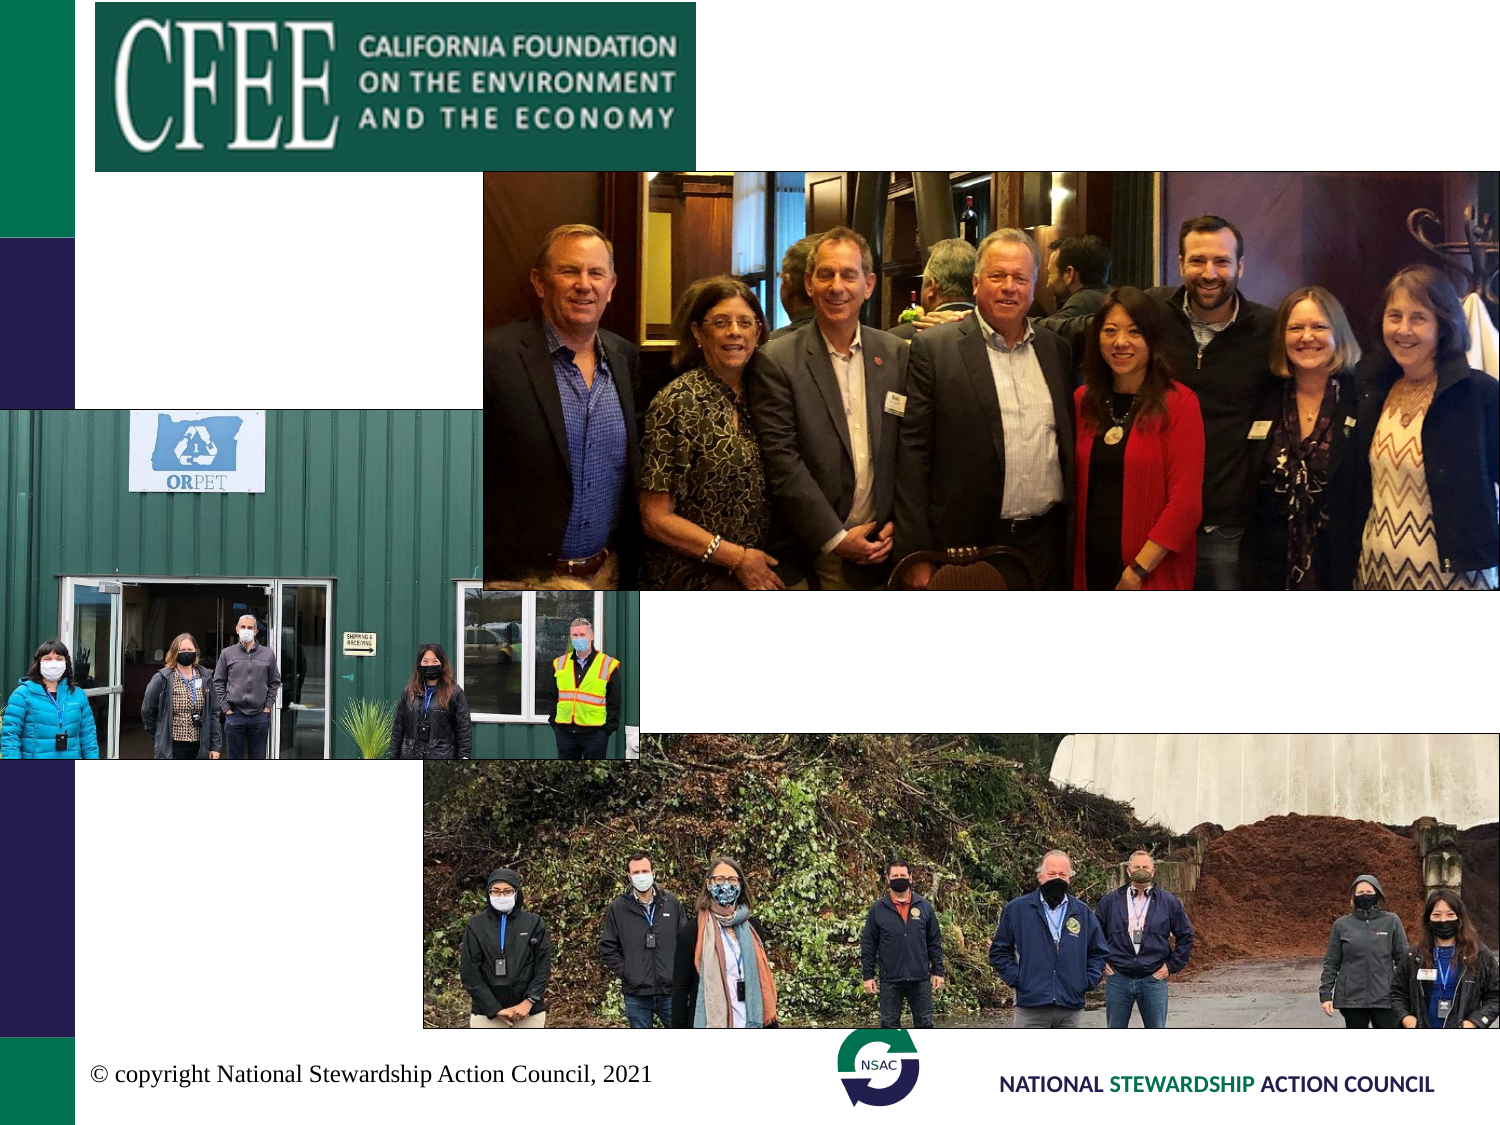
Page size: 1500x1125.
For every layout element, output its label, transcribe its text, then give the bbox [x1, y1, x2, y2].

text_box © copyright National Stewardship Action Council, 2021 [75, 1050, 775, 1097]
picture [56, 732, 68, 750]
picture [0, 2, 1500, 1107]
picture [79, 744, 85, 755]
picture [17, 733, 23, 741]
